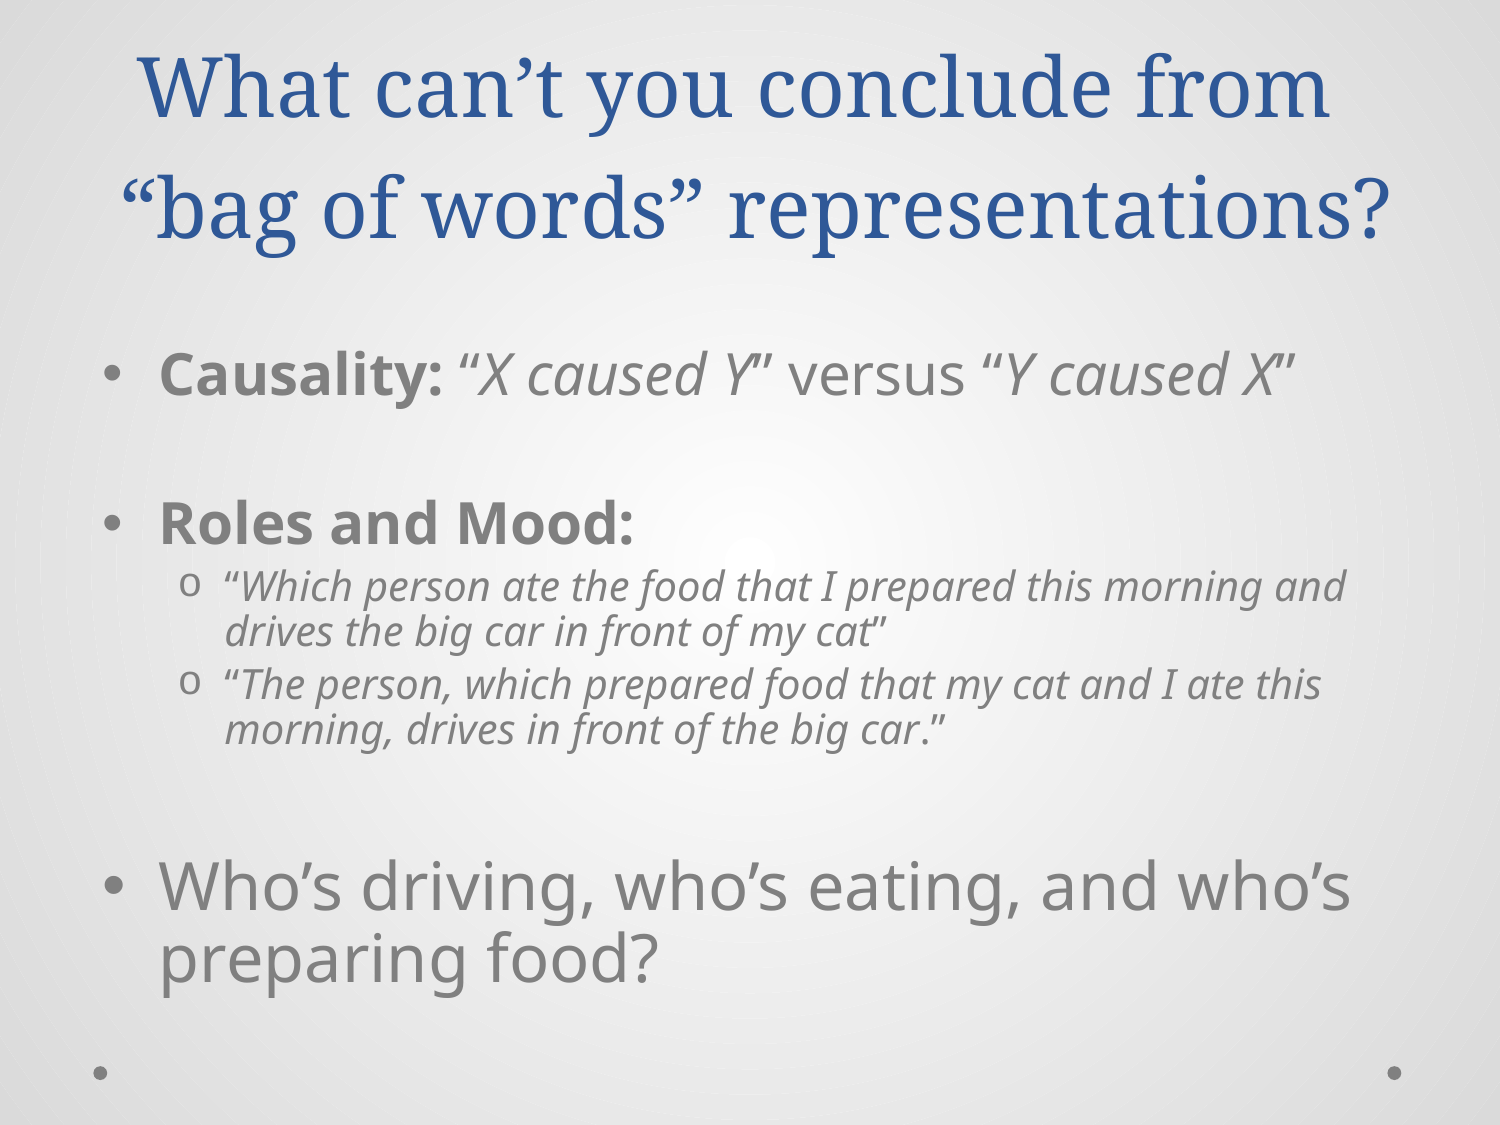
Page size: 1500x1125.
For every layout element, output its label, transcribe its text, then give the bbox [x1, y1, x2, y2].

list Causality: “X caused Y” versus “Y caused X” Roles and Mood: “Which person ate the food that I prepared this morning and drives the big car in front of my cat” “The person, which prepared food that my cat and I ate this morning, drives in front of the big car.” Who’s driving, who’s eating, and who’s preparing food? [87, 337, 1438, 1025]
title What can’t you conclude from “bag of words” representations? [75, 137, 1438, 263]
